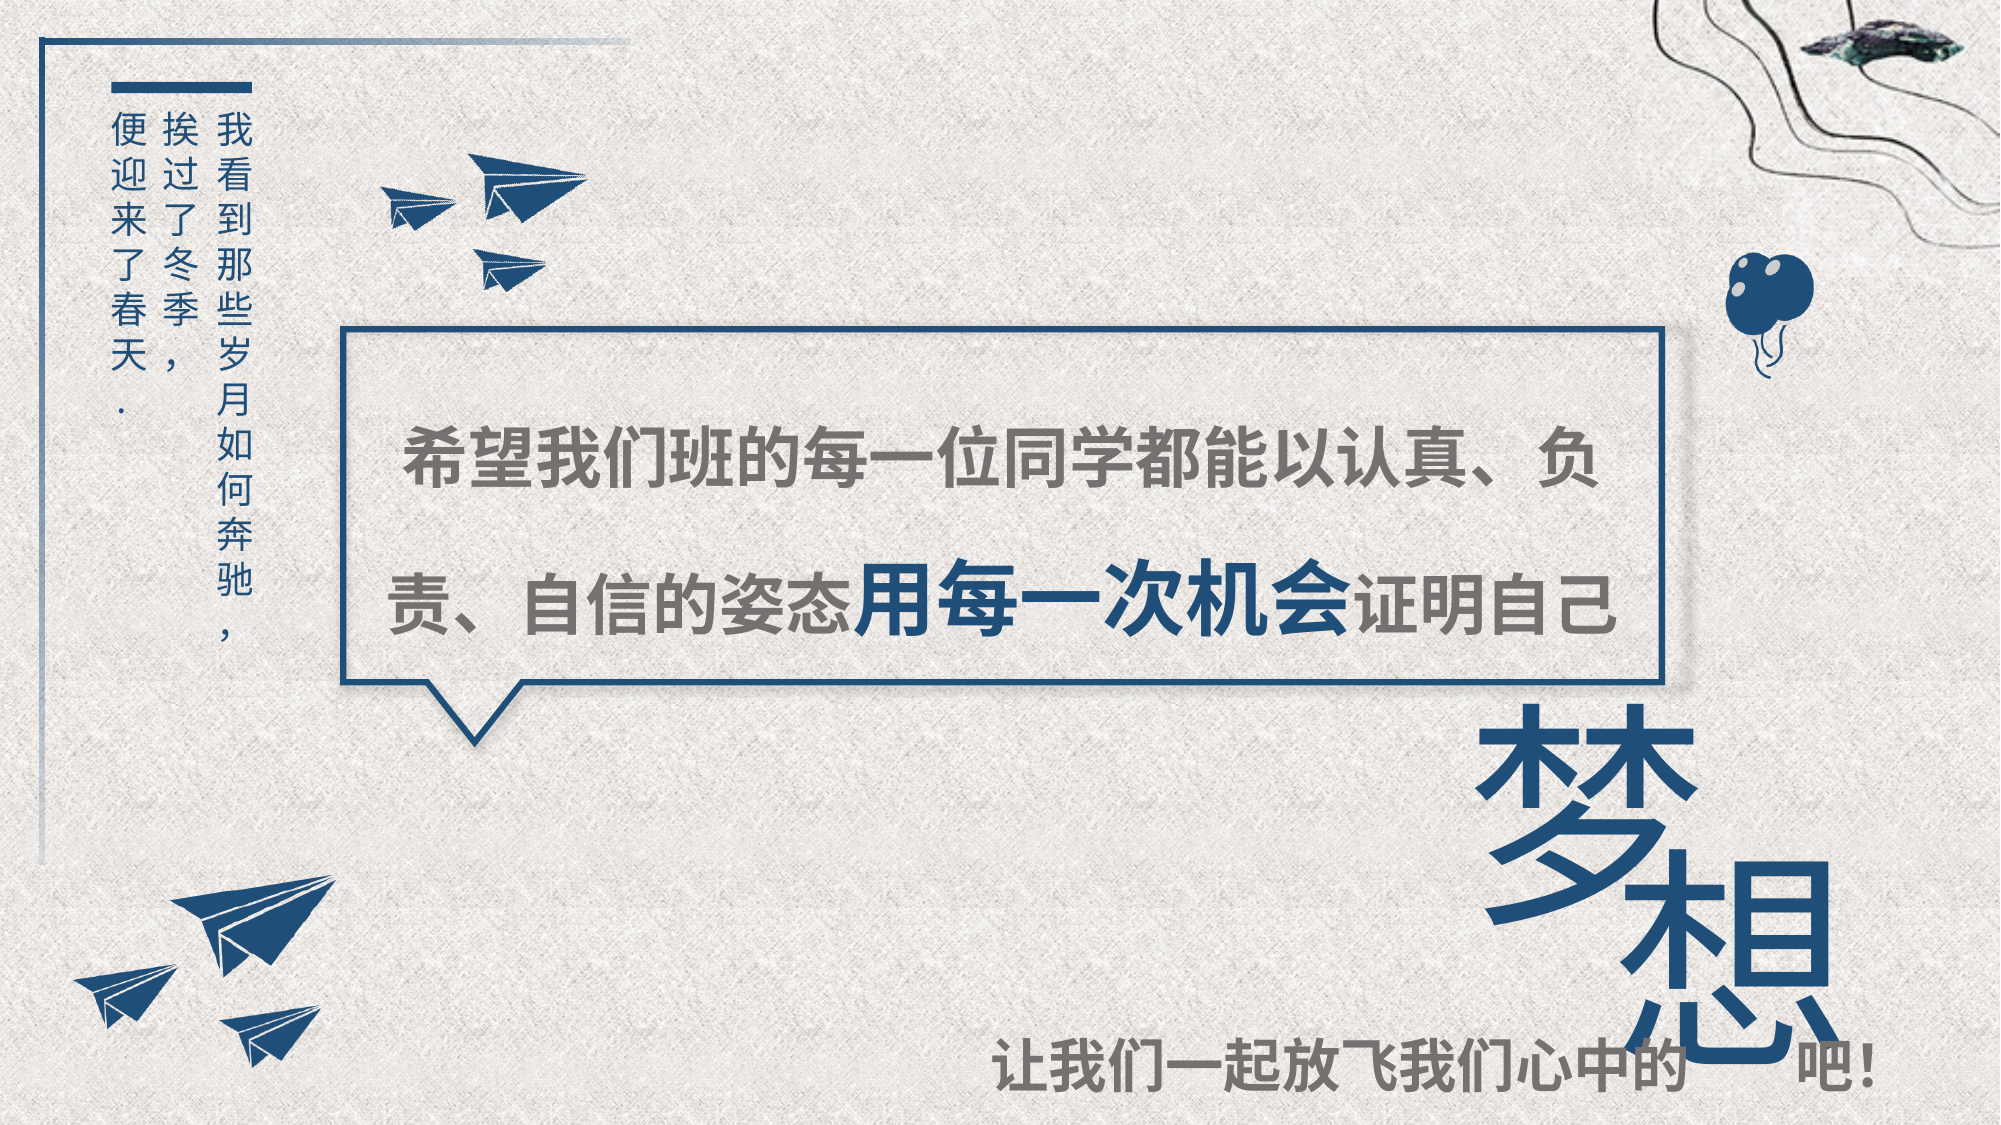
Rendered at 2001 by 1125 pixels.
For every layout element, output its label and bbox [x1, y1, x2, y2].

picture [0, 0, 2000, 1125]
text_box [372, 105, 578, 300]
text_box [95, 98, 258, 660]
text_box [63, 828, 342, 1092]
